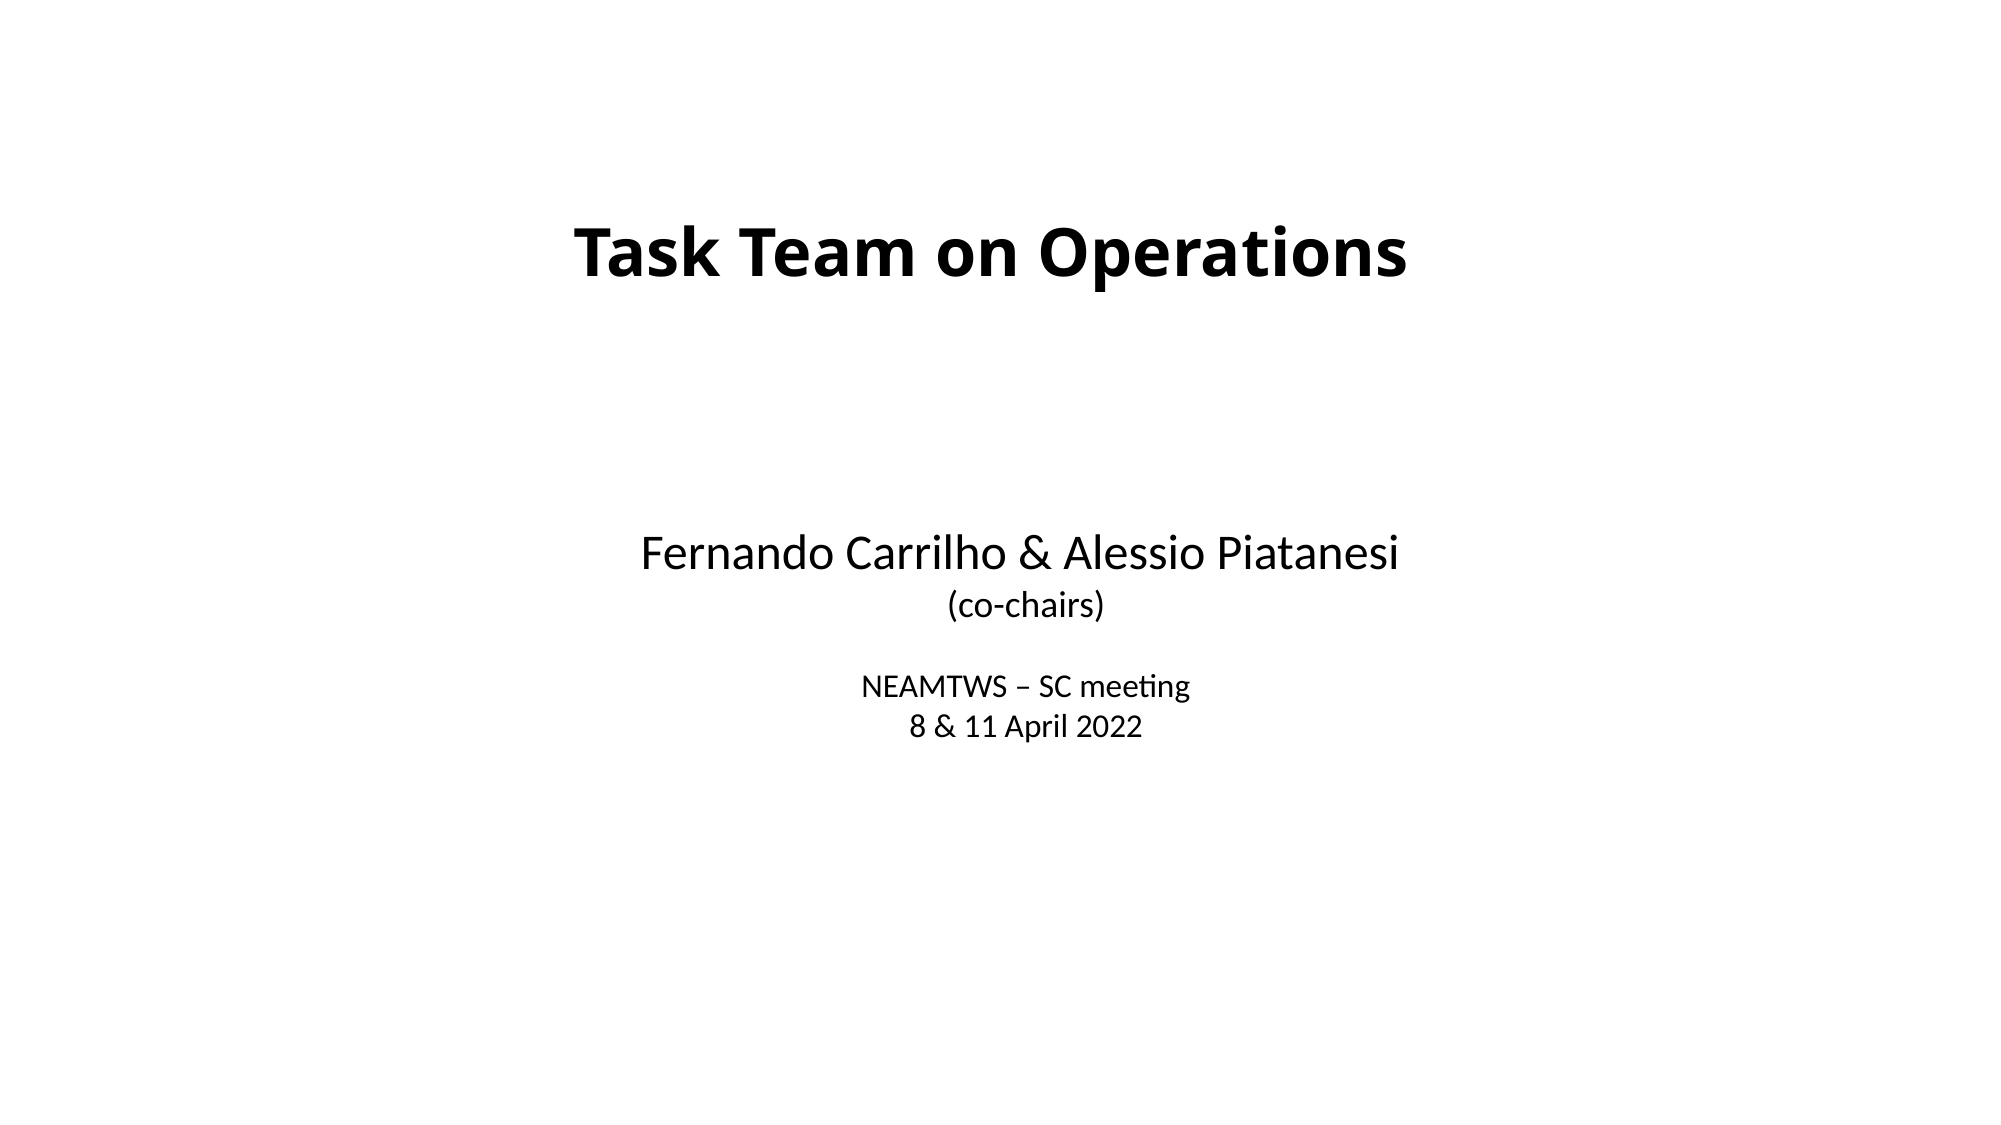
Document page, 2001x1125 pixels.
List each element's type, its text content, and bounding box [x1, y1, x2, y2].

title Task Team on Operations [249, 138, 1750, 379]
text_box Fernando Carrilho & Alessio Piatanesi (co-chairs) NEAMTWS – SC meeting 8 & 11 April 2022 [529, 512, 1523, 752]
